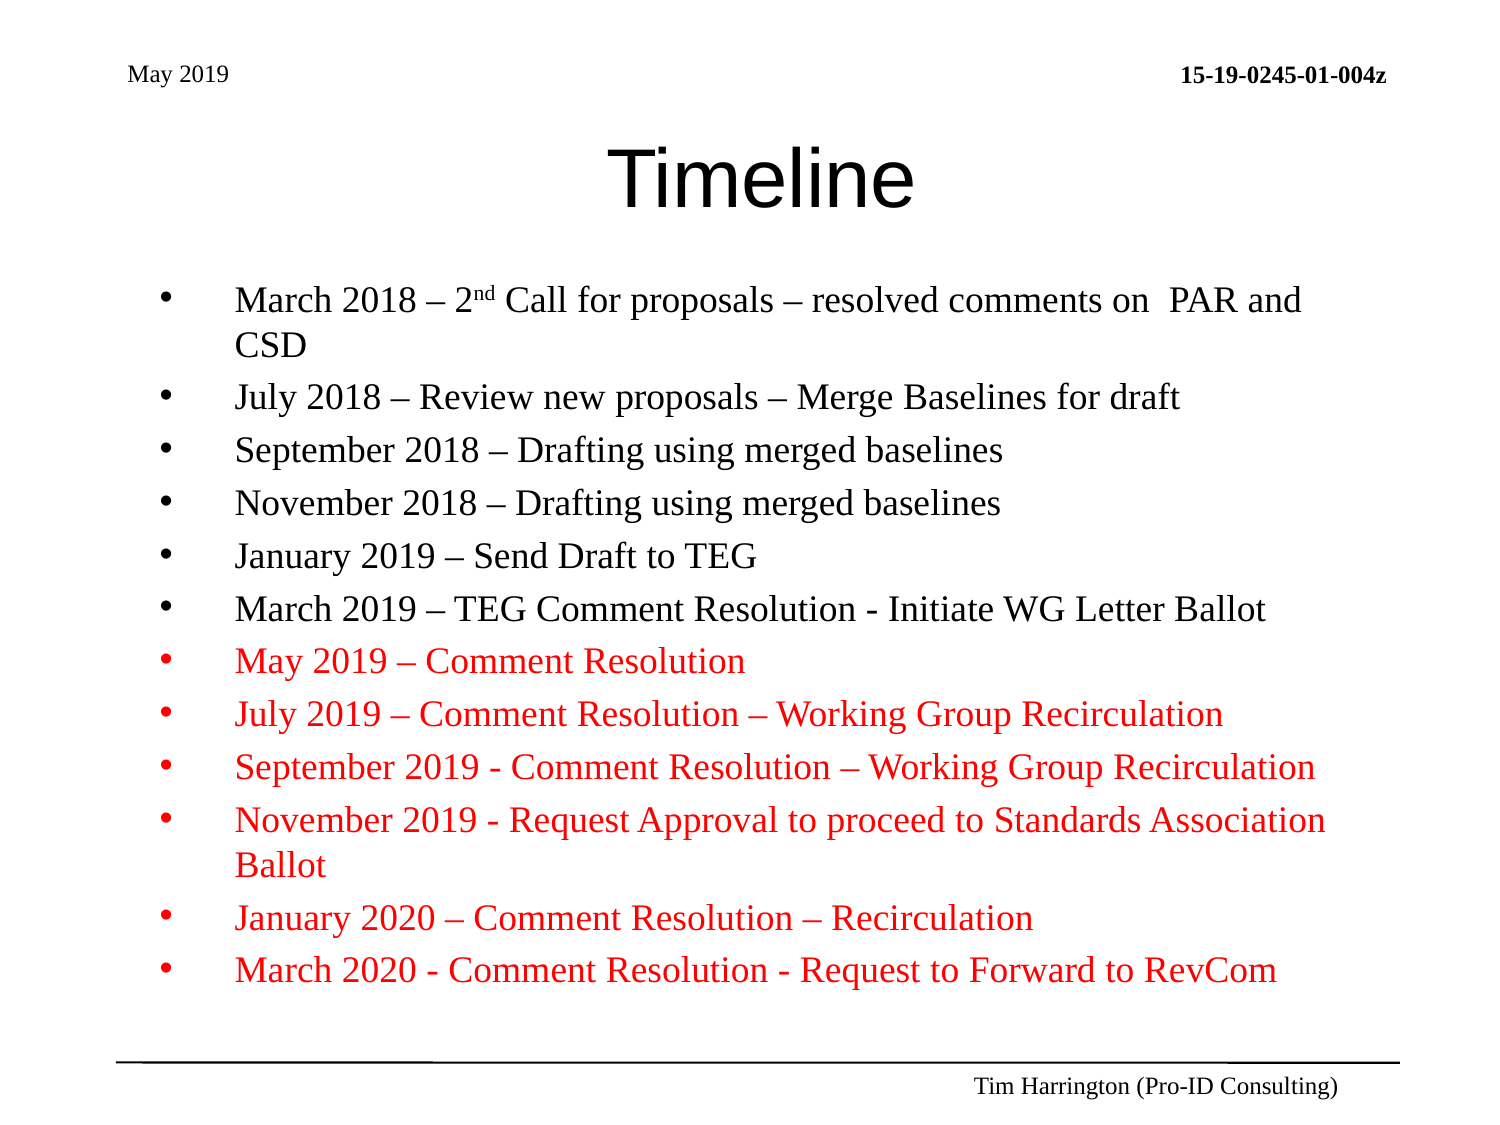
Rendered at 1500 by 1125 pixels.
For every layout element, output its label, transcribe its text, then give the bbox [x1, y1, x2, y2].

title Timeline [125, 112, 1399, 237]
text_box March 2018 – 2nd Call for proposals – resolved comments on PAR and CSD July 2018 – Review new proposals – Merge Baselines for draft September 2018 – Drafting using merged baselines November 2018 – Drafting using merged baselines January 2019 – Send Draft to TEG March 2019 – TEG Comment Resolution - Initiate WG Letter Ballot May 2019 – Comment Resolution July 2019 – Comment Resolution – Working Group Recirculation September 2019 - Comment Resolution – Working Group Recirculation November 2019 - Request Approval to proceed to Standards Association Ballot January 2020 – Comment Resolution – Recirculation March 2020 - Comment Resolution - Request to Forward to RevCom [88, 267, 1386, 998]
